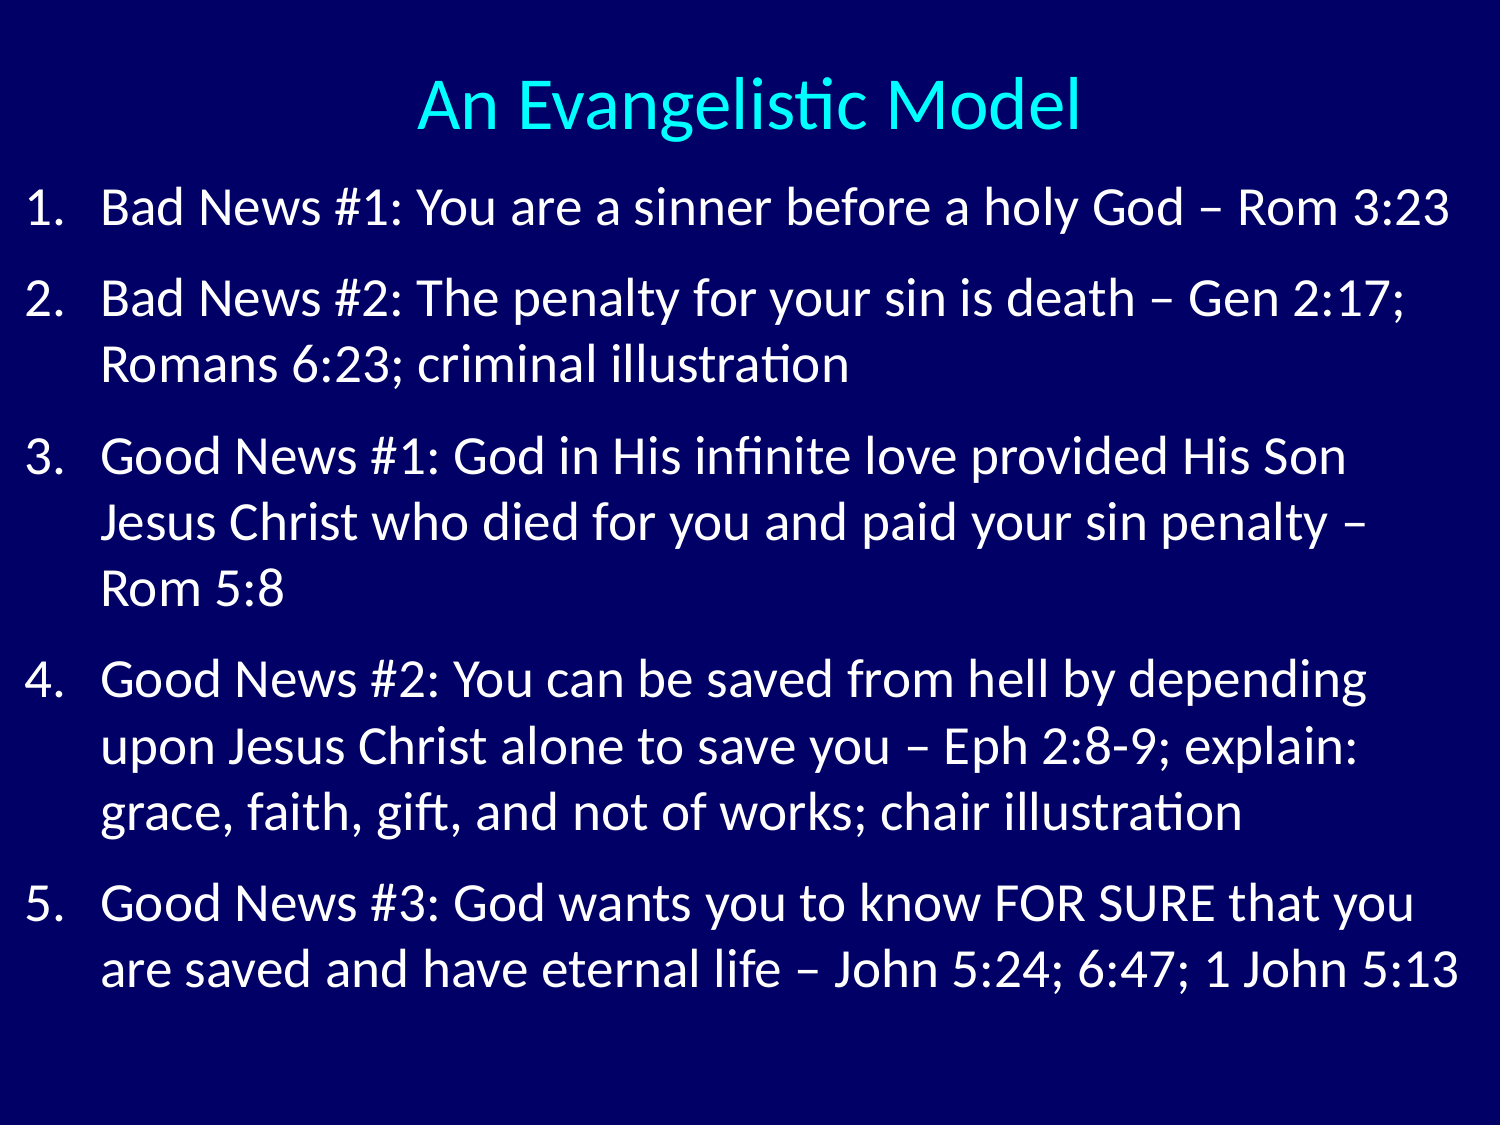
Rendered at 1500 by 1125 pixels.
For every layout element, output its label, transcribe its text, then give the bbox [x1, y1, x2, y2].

list Bad News #1: You are a sinner before a holy God – Rom 3:23 Bad News #2: The penalty for your sin is death – Gen 2:17; Romans 6:23; criminal illustration Good News #1: God in His infinite love provided His Son Jesus Christ who died for you and paid your sin penalty – Rom 5:8 Good News #2: You can be saved from hell by depending upon Jesus Christ alone to save you – Eph 2:8-9; explain: grace, faith, gift, and not of works; chair illustration Good News #3: God wants you to know FOR SURE that you are saved and have eternal life – John 5:24; 6:47; 1 John 5:13 [9, 162, 1491, 1088]
title An Evangelistic Model [75, 50, 1425, 150]
